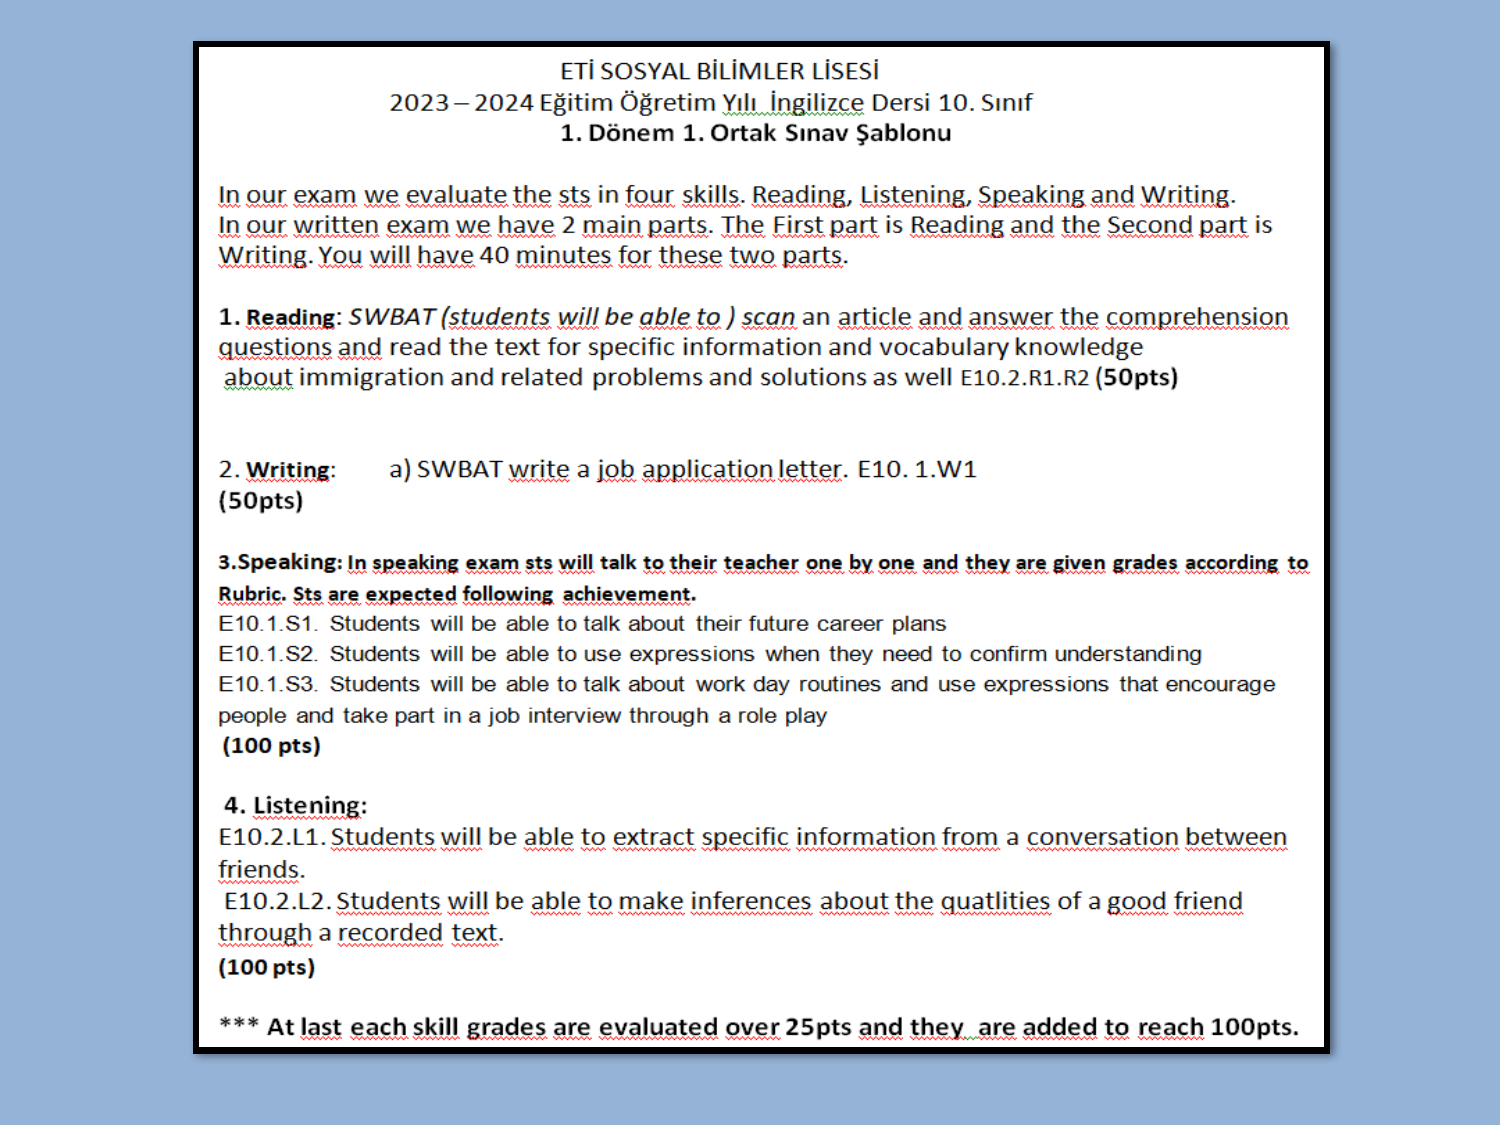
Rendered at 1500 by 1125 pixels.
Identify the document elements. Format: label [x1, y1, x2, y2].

picture [198, 46, 1325, 1048]
